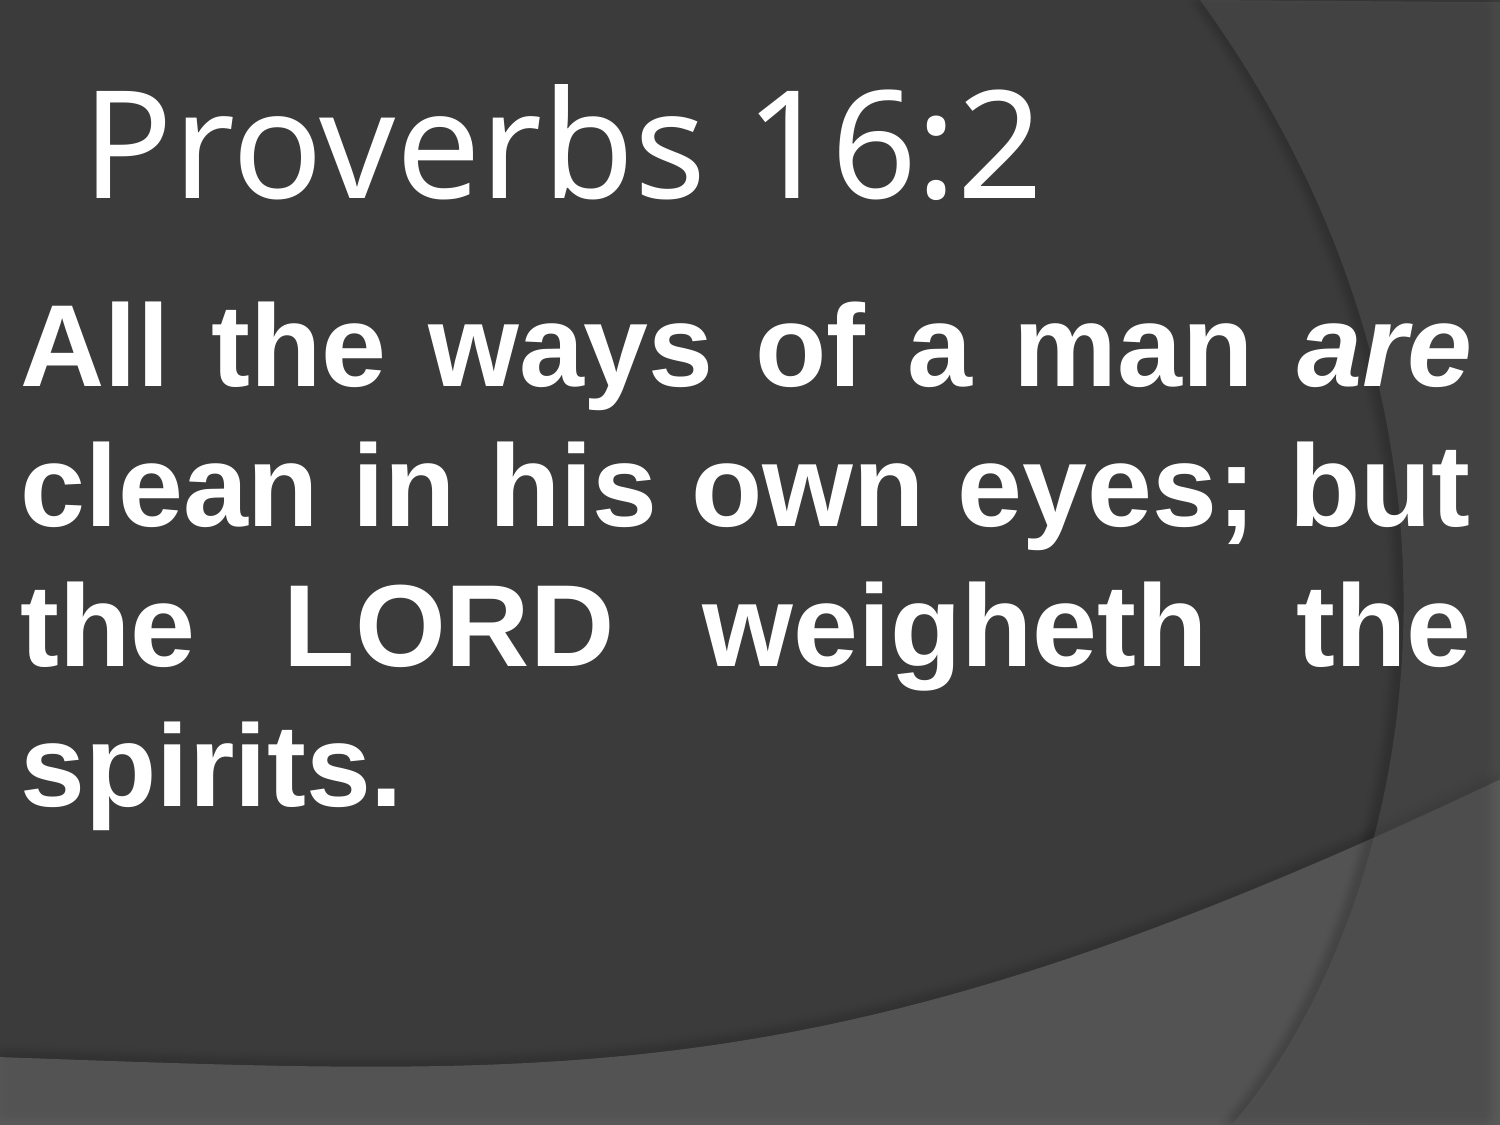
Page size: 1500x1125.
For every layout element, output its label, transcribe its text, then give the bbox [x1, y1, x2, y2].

list All the ways of a man are clean in his own eyes; but the LORD weigheth the spirits. [0, 262, 1488, 1125]
title Proverbs 16:2 [75, 45, 1300, 233]
